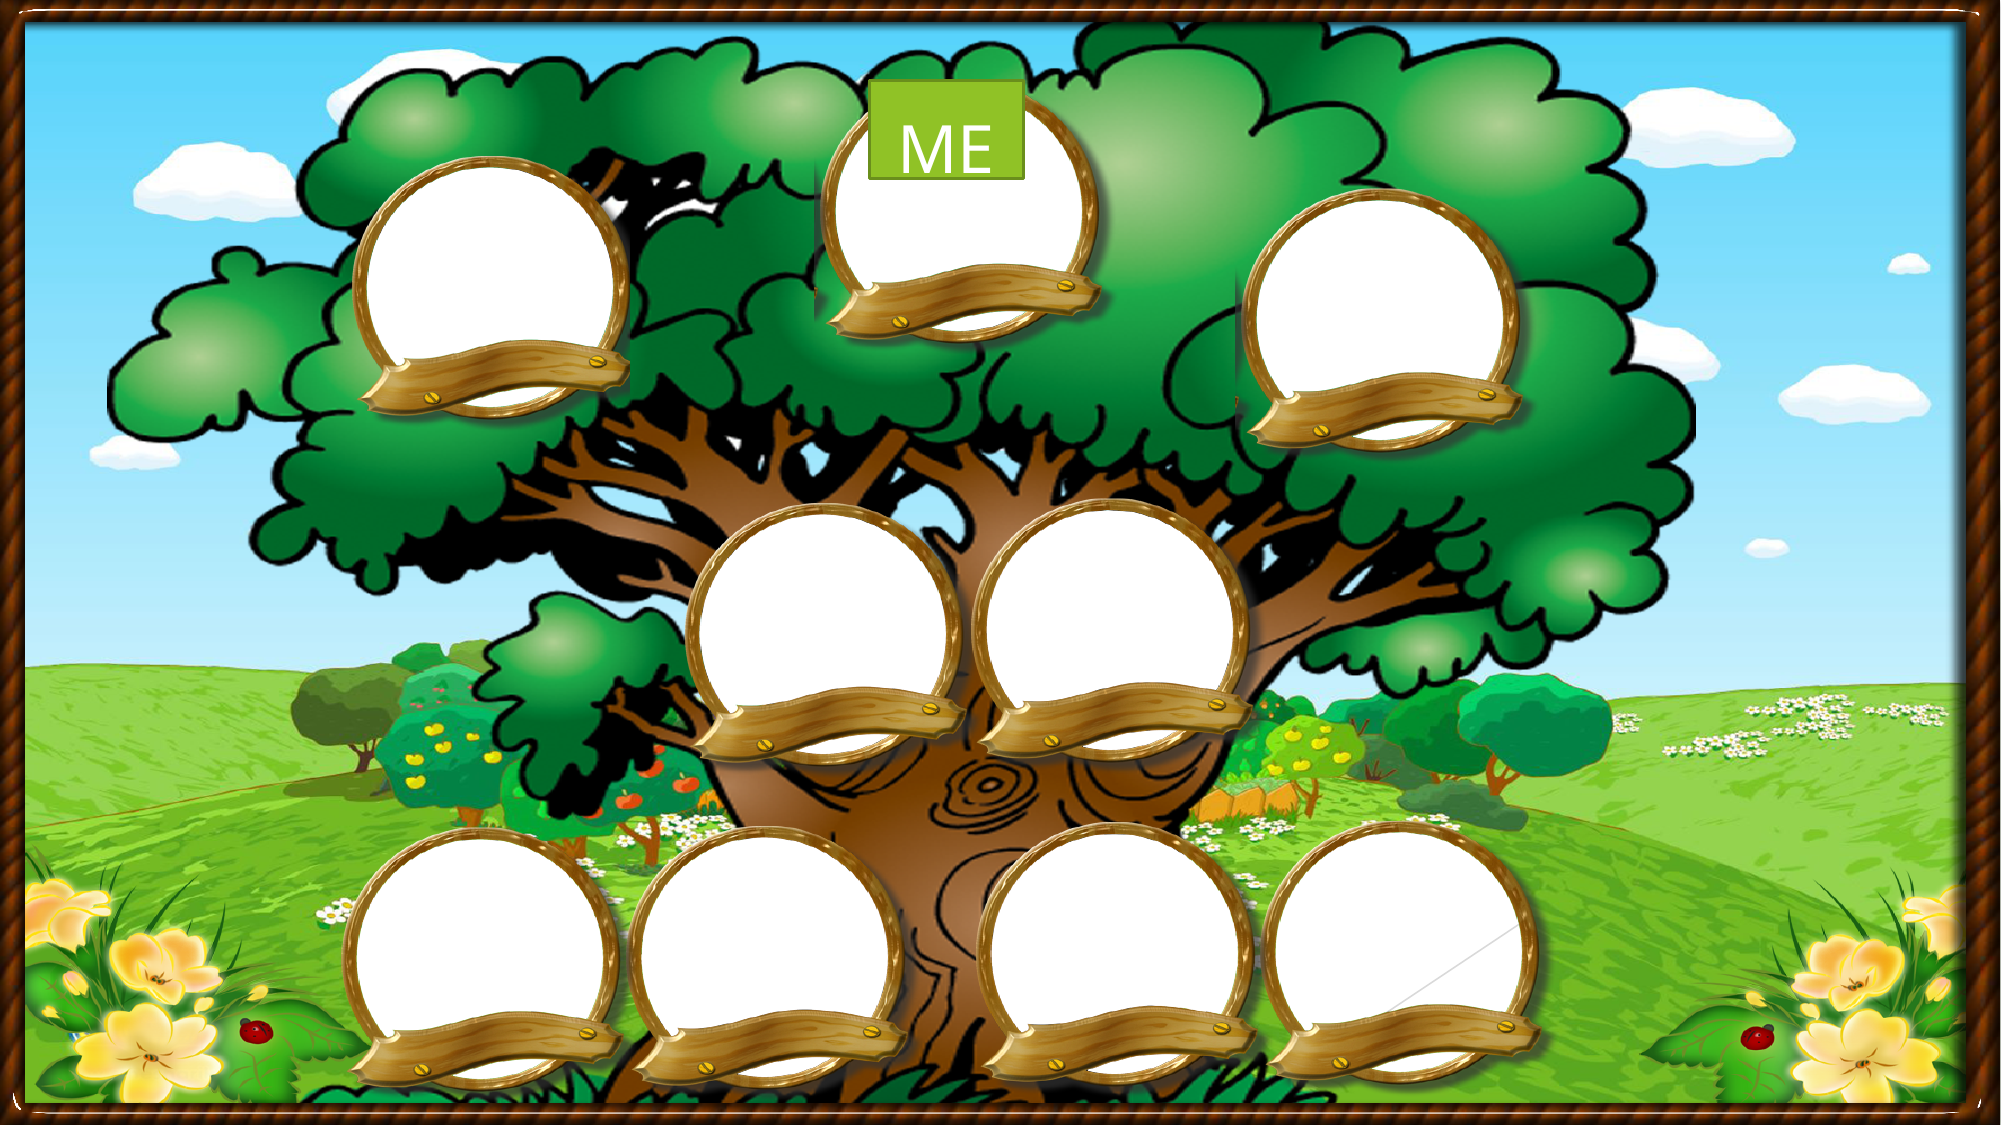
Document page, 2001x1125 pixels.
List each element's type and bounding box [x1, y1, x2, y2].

list [0, 0, 2000, 1125]
